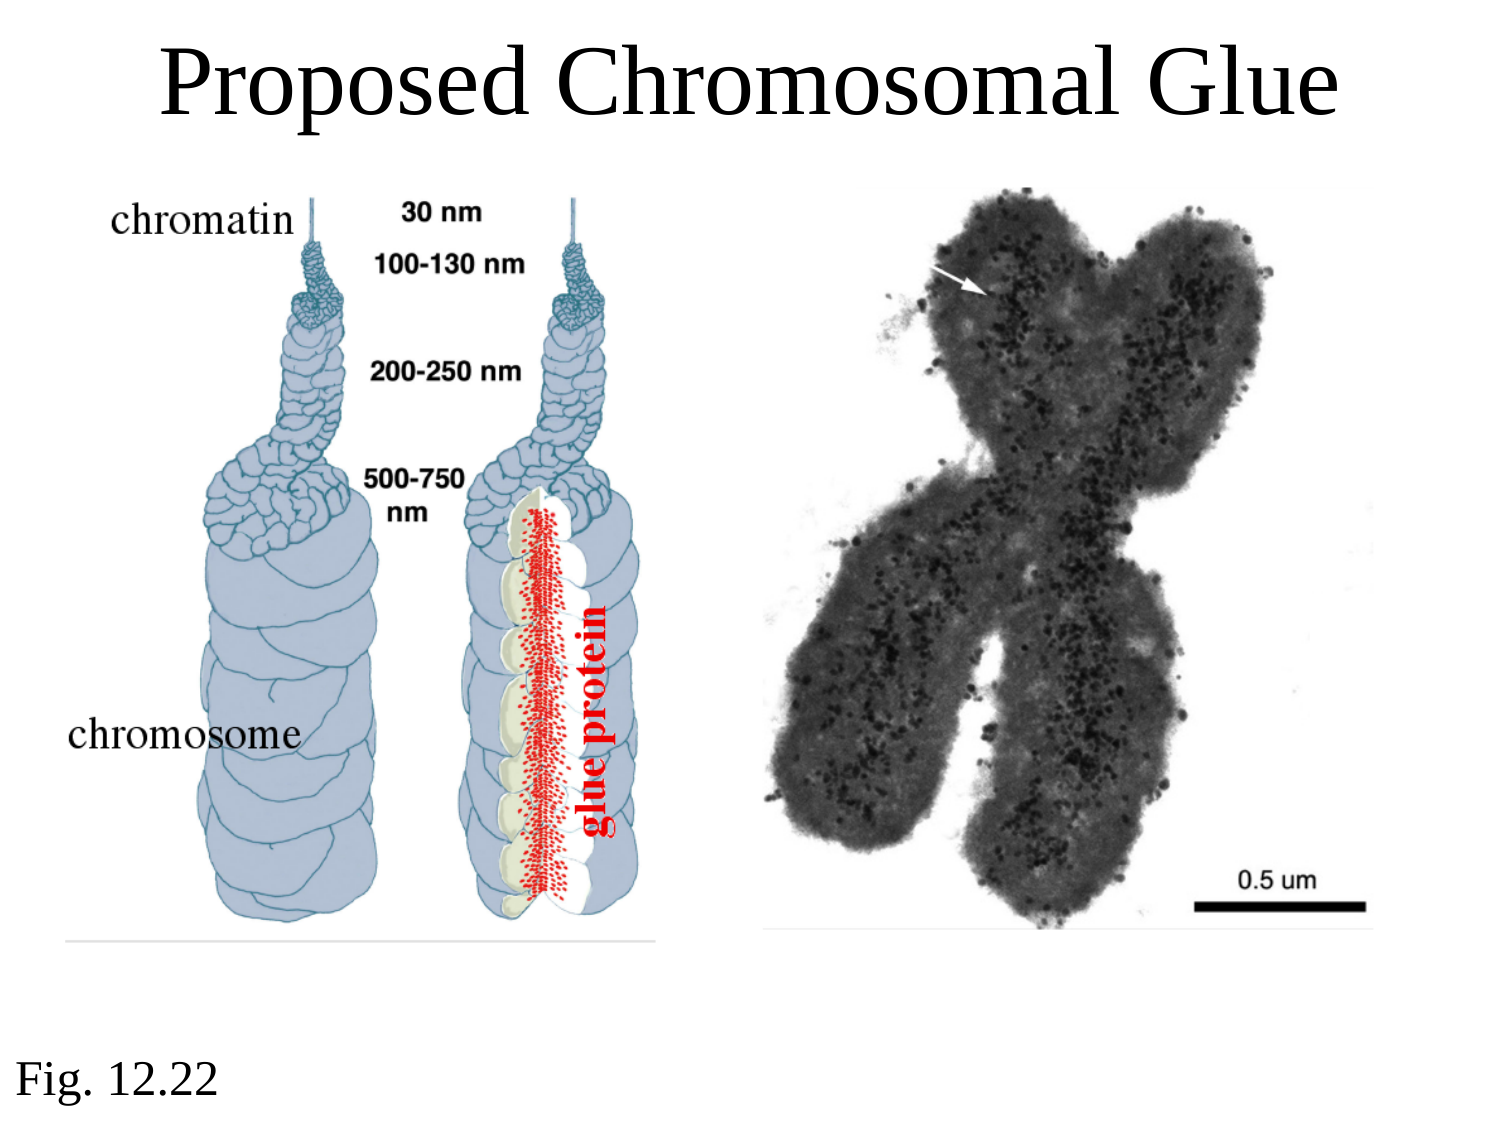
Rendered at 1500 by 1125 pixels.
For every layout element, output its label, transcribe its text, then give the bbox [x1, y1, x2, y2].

picture [754, 175, 1377, 945]
picture [64, 175, 658, 945]
text_box Proposed Chromosomal Glue [0, 7, 1500, 143]
title Fig. 12.22 [0, 1026, 260, 1125]
